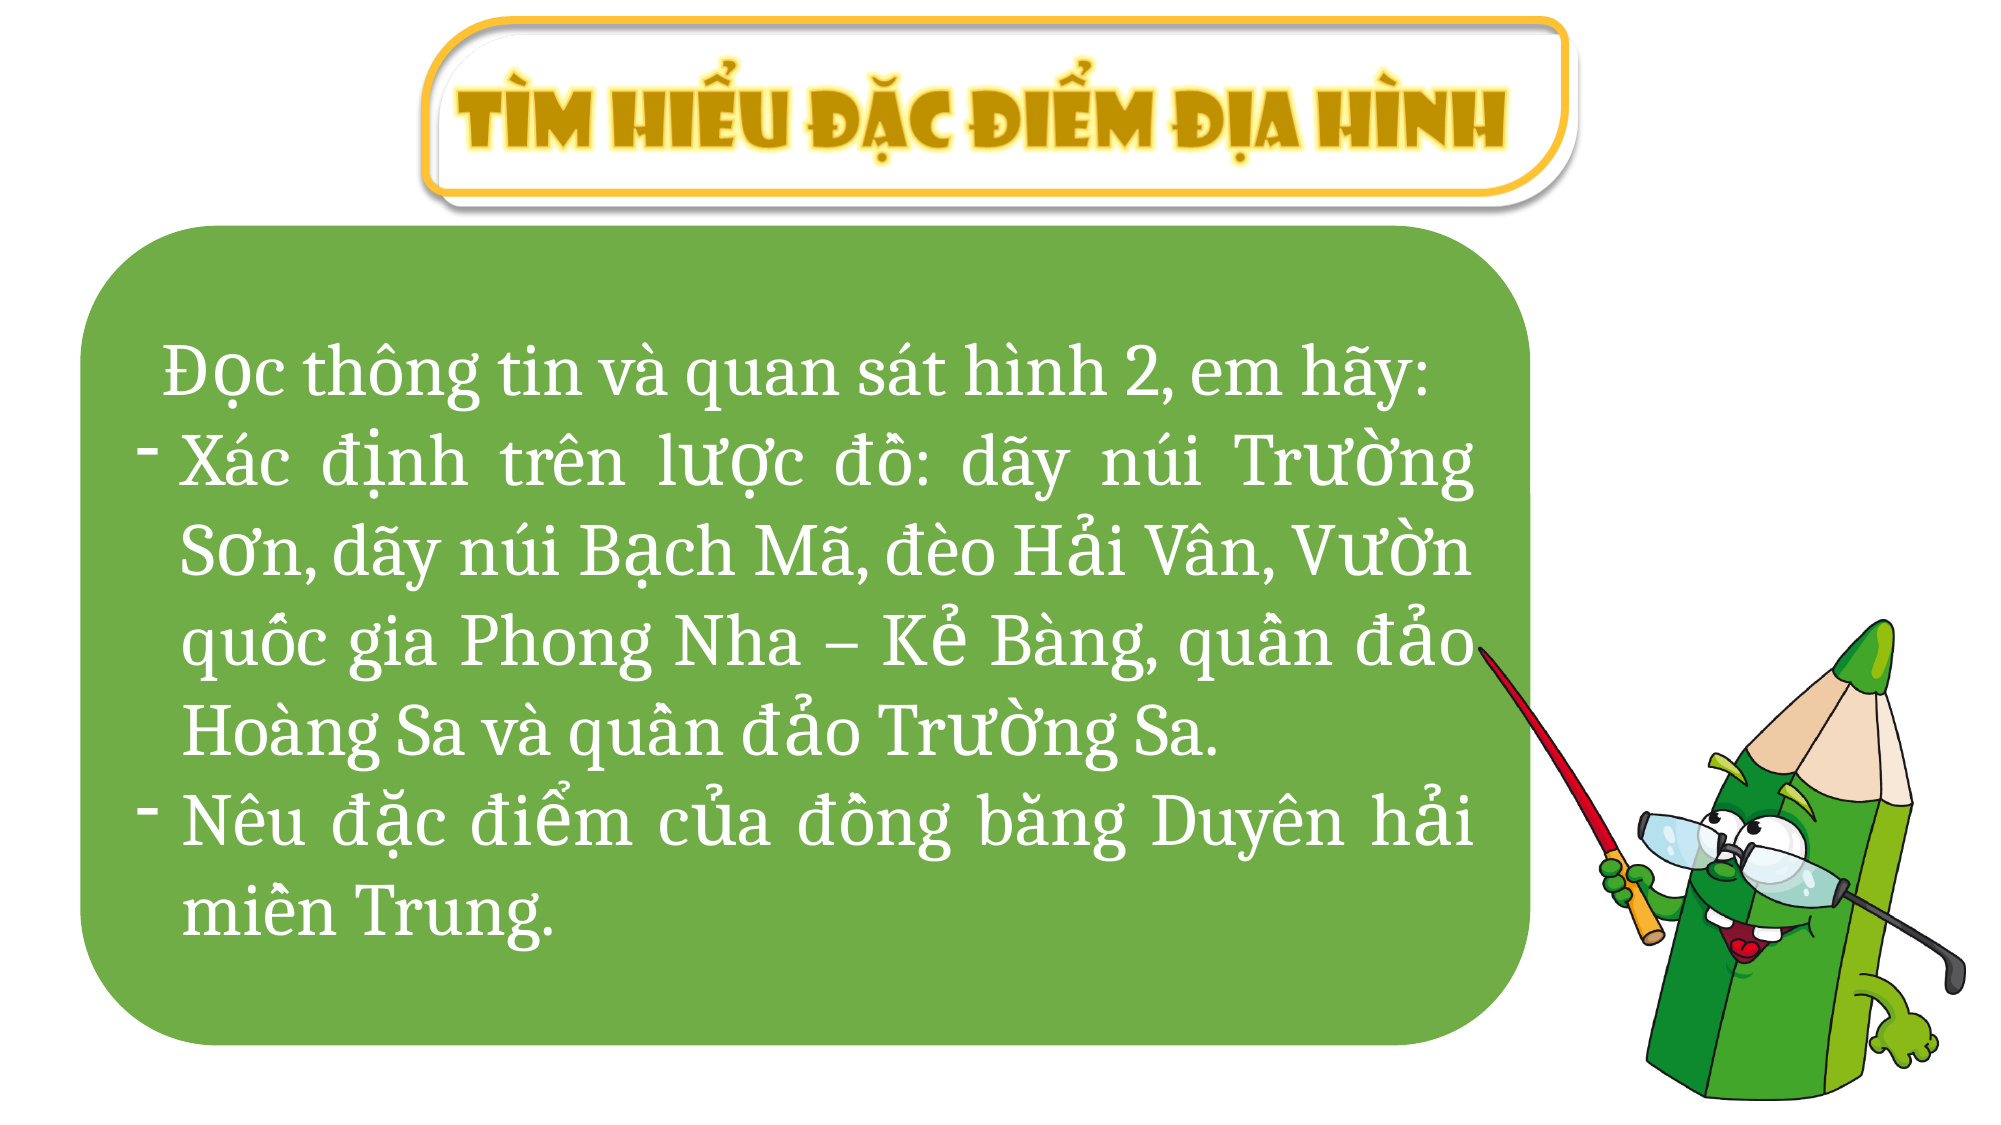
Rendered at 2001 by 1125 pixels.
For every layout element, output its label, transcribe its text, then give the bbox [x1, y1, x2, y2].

picture [412, 13, 1588, 260]
picture [1478, 619, 1966, 1101]
text_box Đọc thông tin và quan sát hình 2, em hãy: Xác định trên lược đồ: dãy núi Trường Sơn, dãy núi Bạch Mã, đèo Hải Vân, Vườn quốc gia Phong Nha – Kẻ Bàng, quần đảo Hoàng Sa và quần đảo Trường Sa. Nêu đặc điểm của đồng bằng Duyên hải miền Trung. [79, 224, 1532, 1047]
text_box [45, 47, 1955, 1102]
